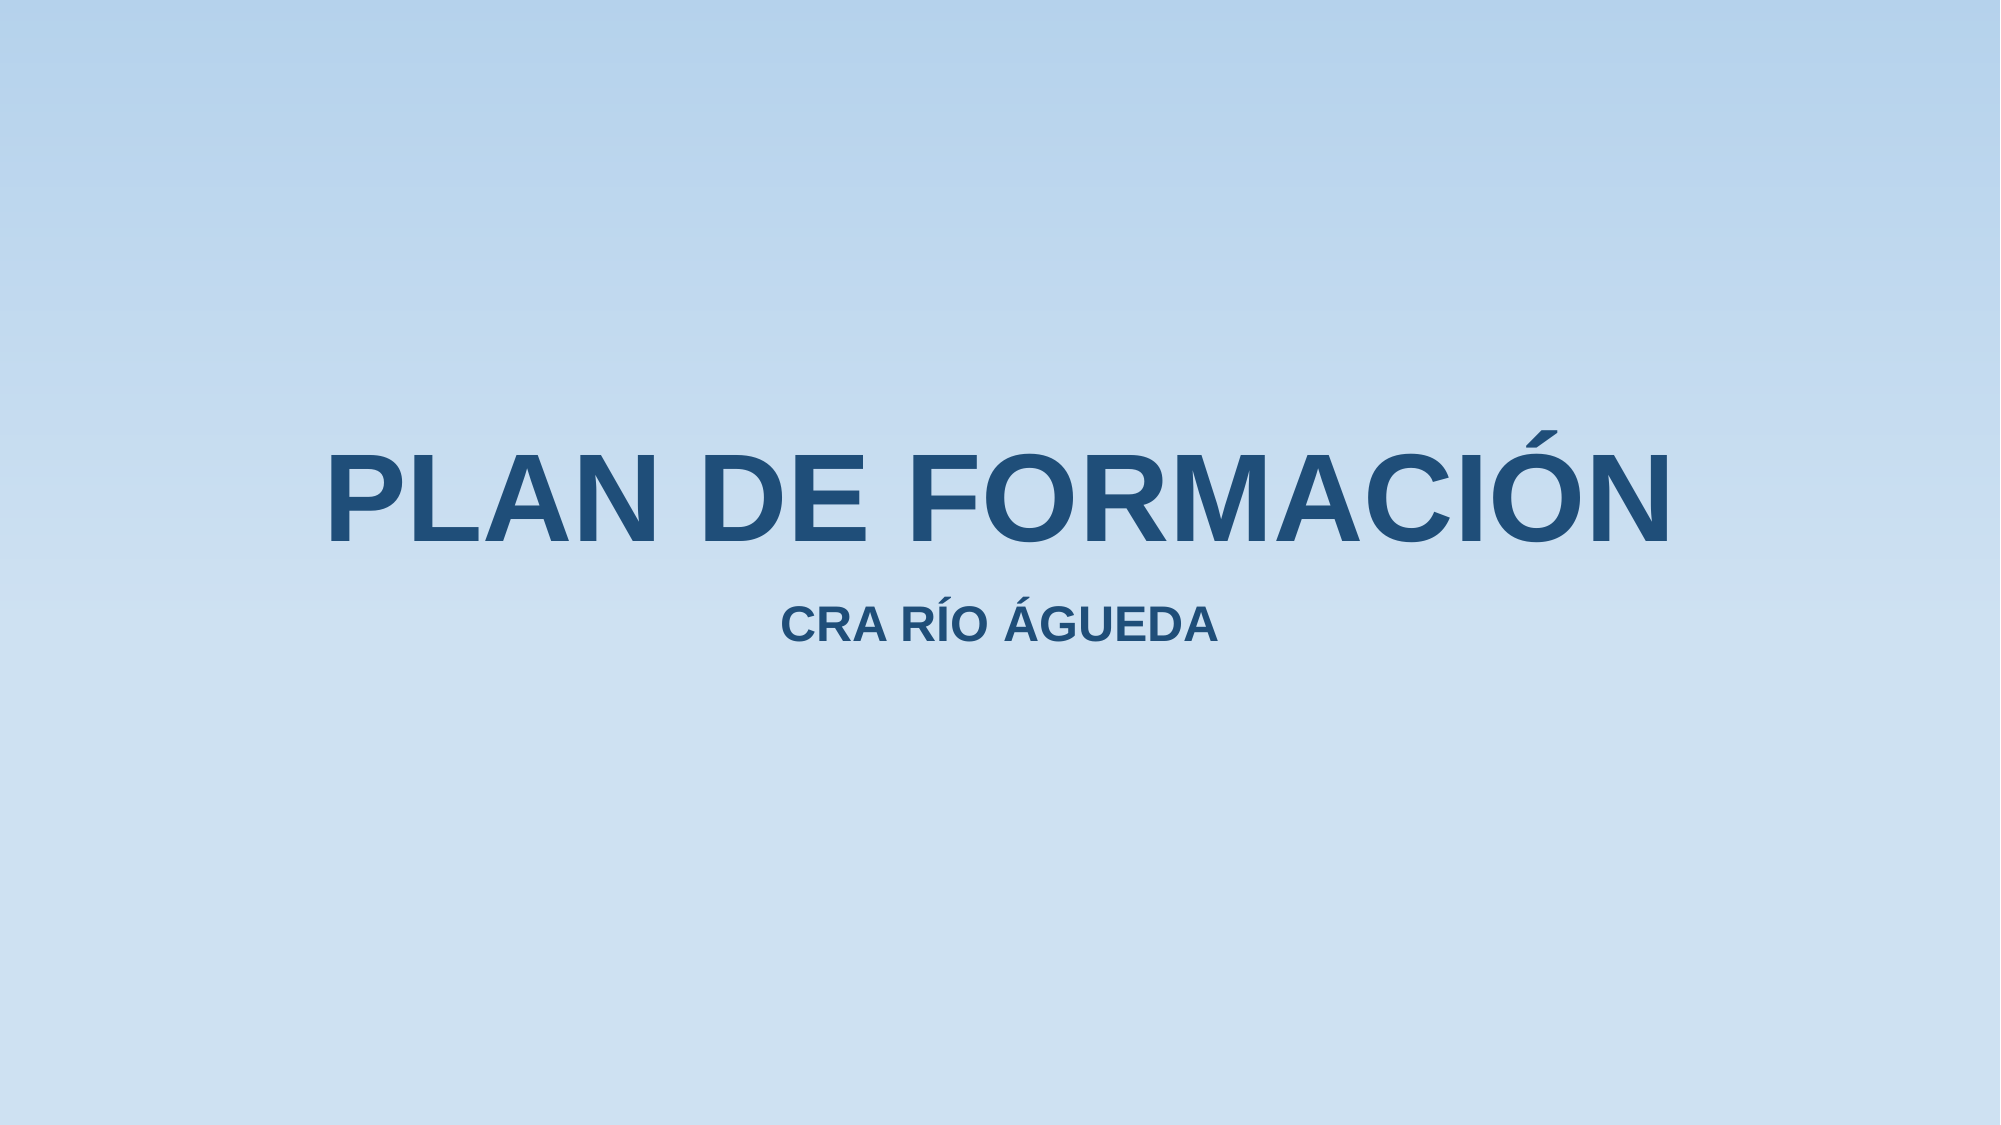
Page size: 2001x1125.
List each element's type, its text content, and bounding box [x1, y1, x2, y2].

subtitle CRA RÍO ÁGUEDA [249, 590, 1750, 863]
title PLAN DE FORMACIÓN [249, 184, 1750, 576]
